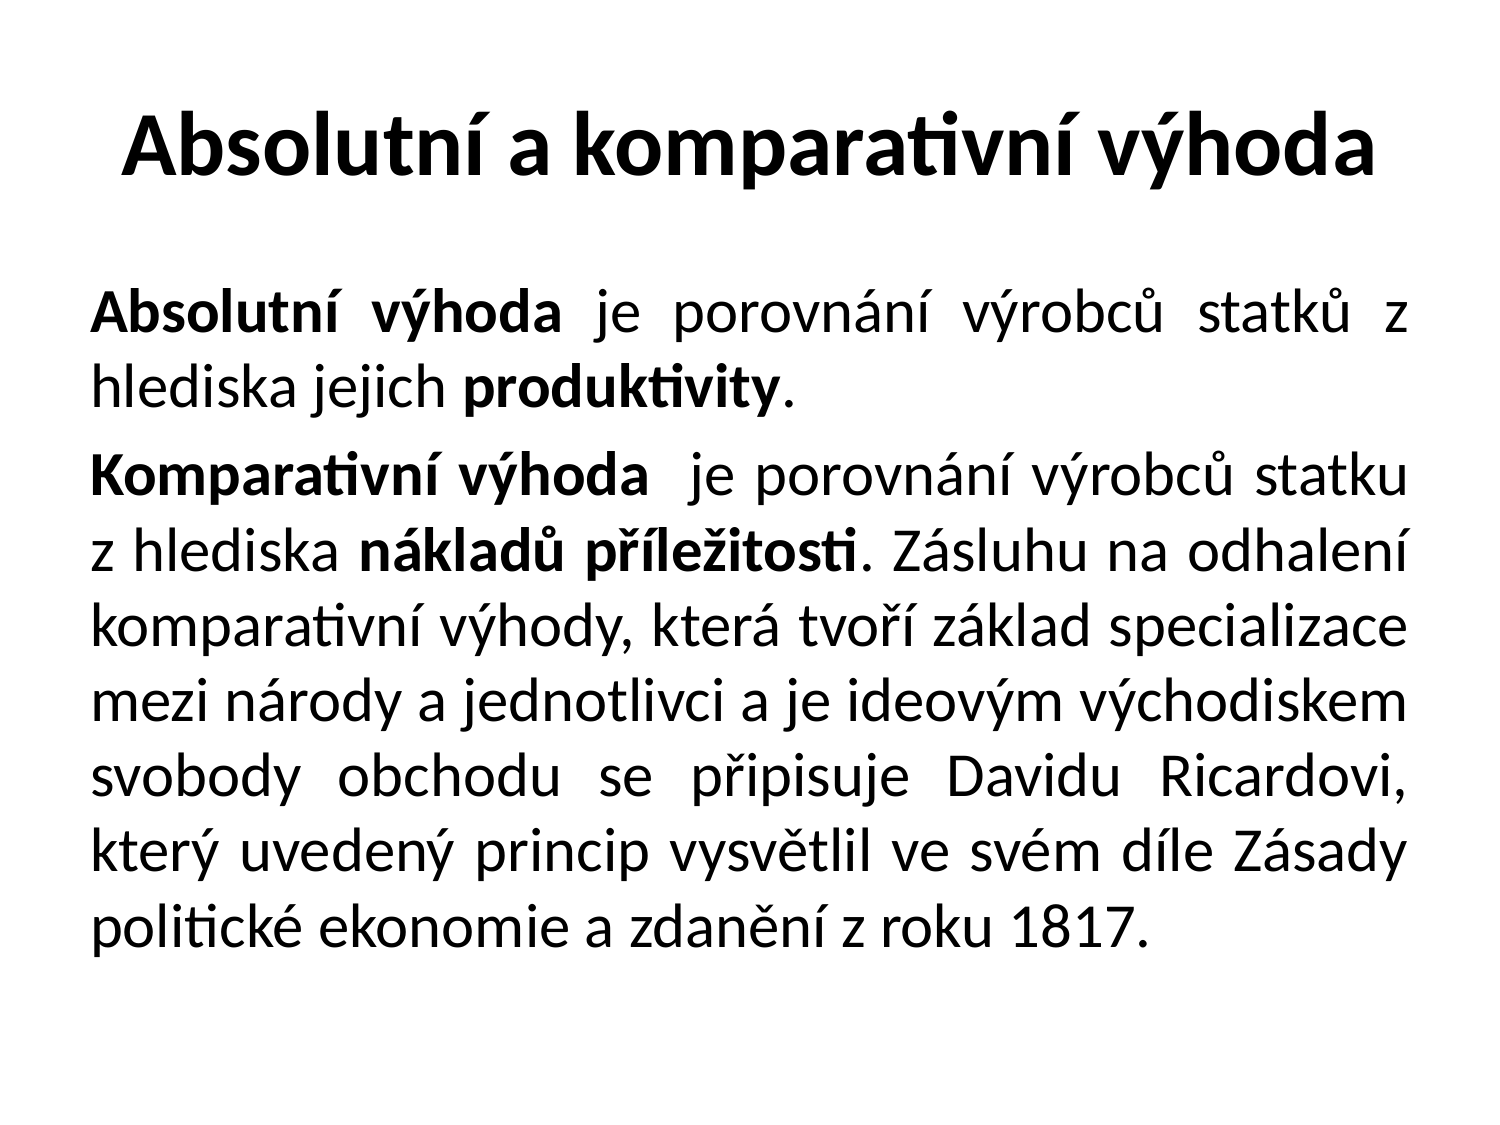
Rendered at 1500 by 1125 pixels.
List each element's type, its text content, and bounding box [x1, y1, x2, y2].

title Absolutní a komparativní výhoda [75, 45, 1425, 233]
list Absolutní výhoda je porovnání výrobců statků z hlediska jejich produktivity. Komparativní výhoda je porovnání výrobců statku z hlediska nákladů příležitosti. Zásluhu na odhalení komparativní výhody, která tvoří základ specializace mezi národy a jednotlivci a je ideovým východiskem svobody obchodu se připisuje Davidu Ricardovi, který uvedený princip vysvětlil ve svém díle Zásady politické ekonomie a zdanění z roku 1817. [75, 262, 1425, 1005]
